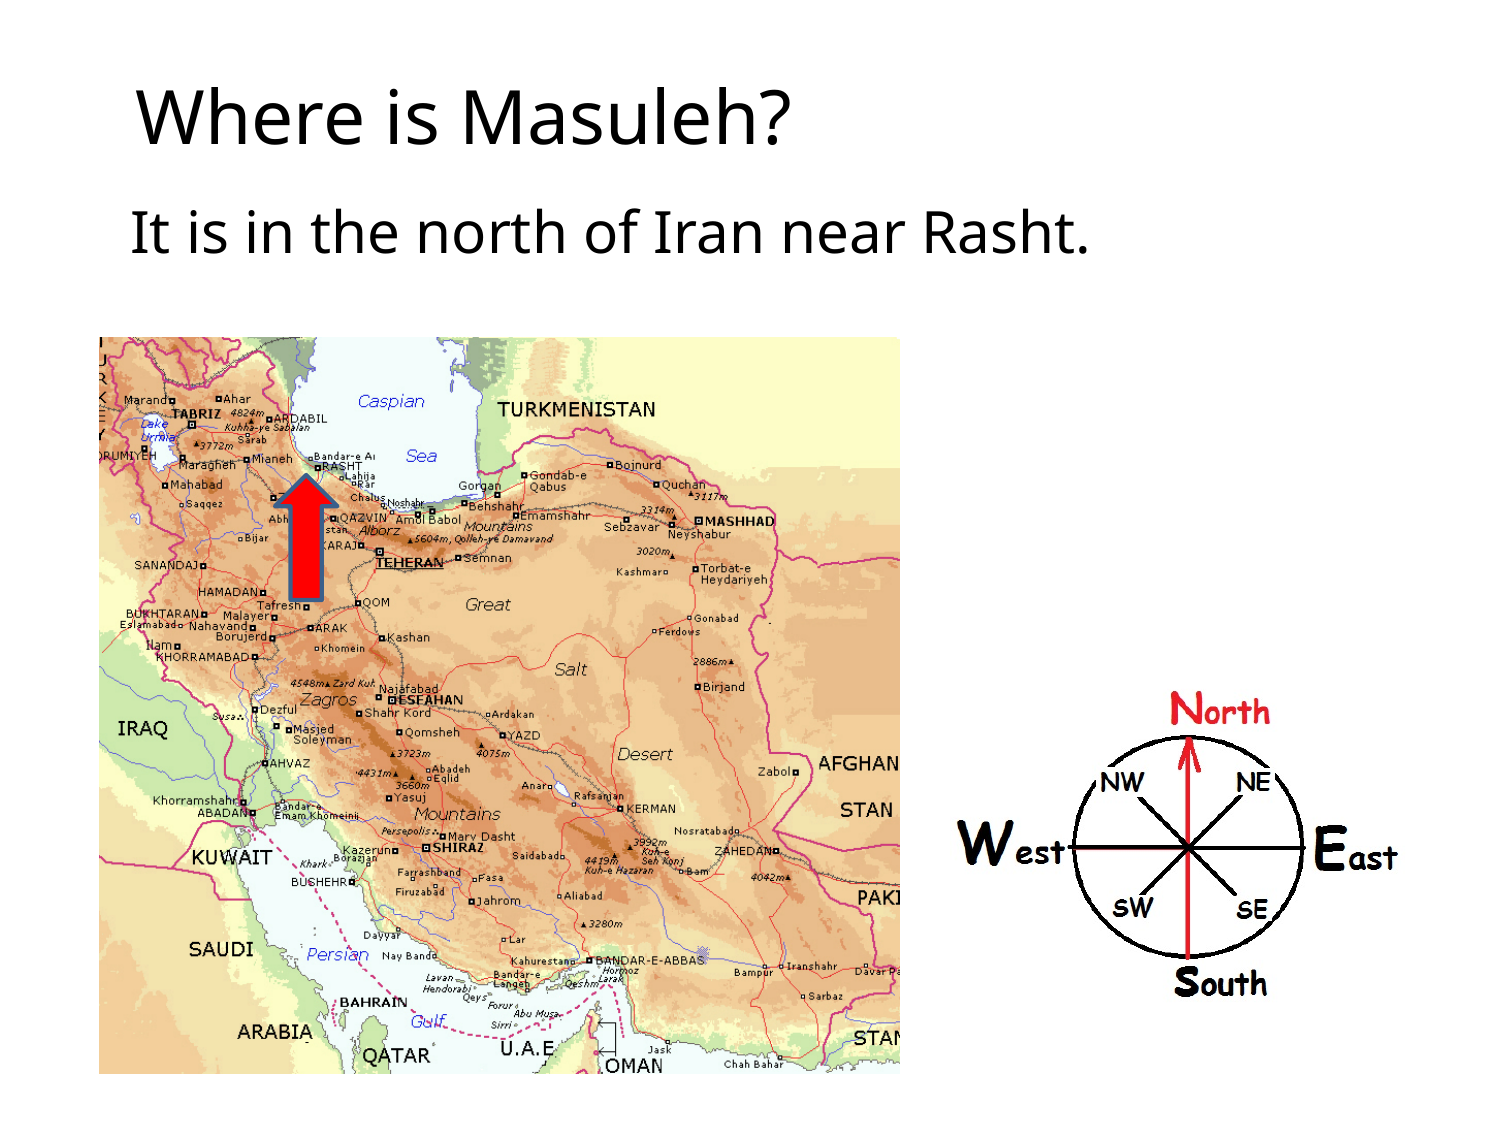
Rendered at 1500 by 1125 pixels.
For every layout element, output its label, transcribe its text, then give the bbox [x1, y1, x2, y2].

picture [949, 674, 1422, 1011]
text_box Where is Masuleh? [120, 62, 808, 168]
picture [99, 337, 901, 1074]
text_box It is in the north of Iran near Rasht. [115, 187, 1106, 273]
